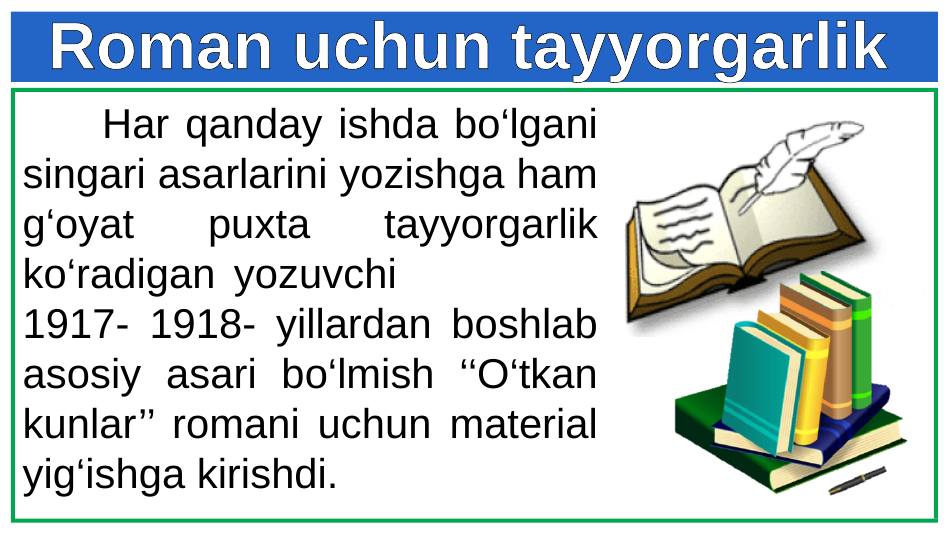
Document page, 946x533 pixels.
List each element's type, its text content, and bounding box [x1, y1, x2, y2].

picture [614, 96, 927, 501]
title Roman uchun tayyorgarlik [47, 2, 895, 83]
list Har qanday ishda bo‘lgani singari asarlarini yozishga ham g‘oyat puxta tayyorgarlik ko‘radigan yozuvchi 1917- 1918- yillardan boshlab asosiy asari bo‘lmish ‘‘O‘tkan kunlar’’ romani uchun material yig‘ishga kirishdi. [22, 96, 599, 501]
